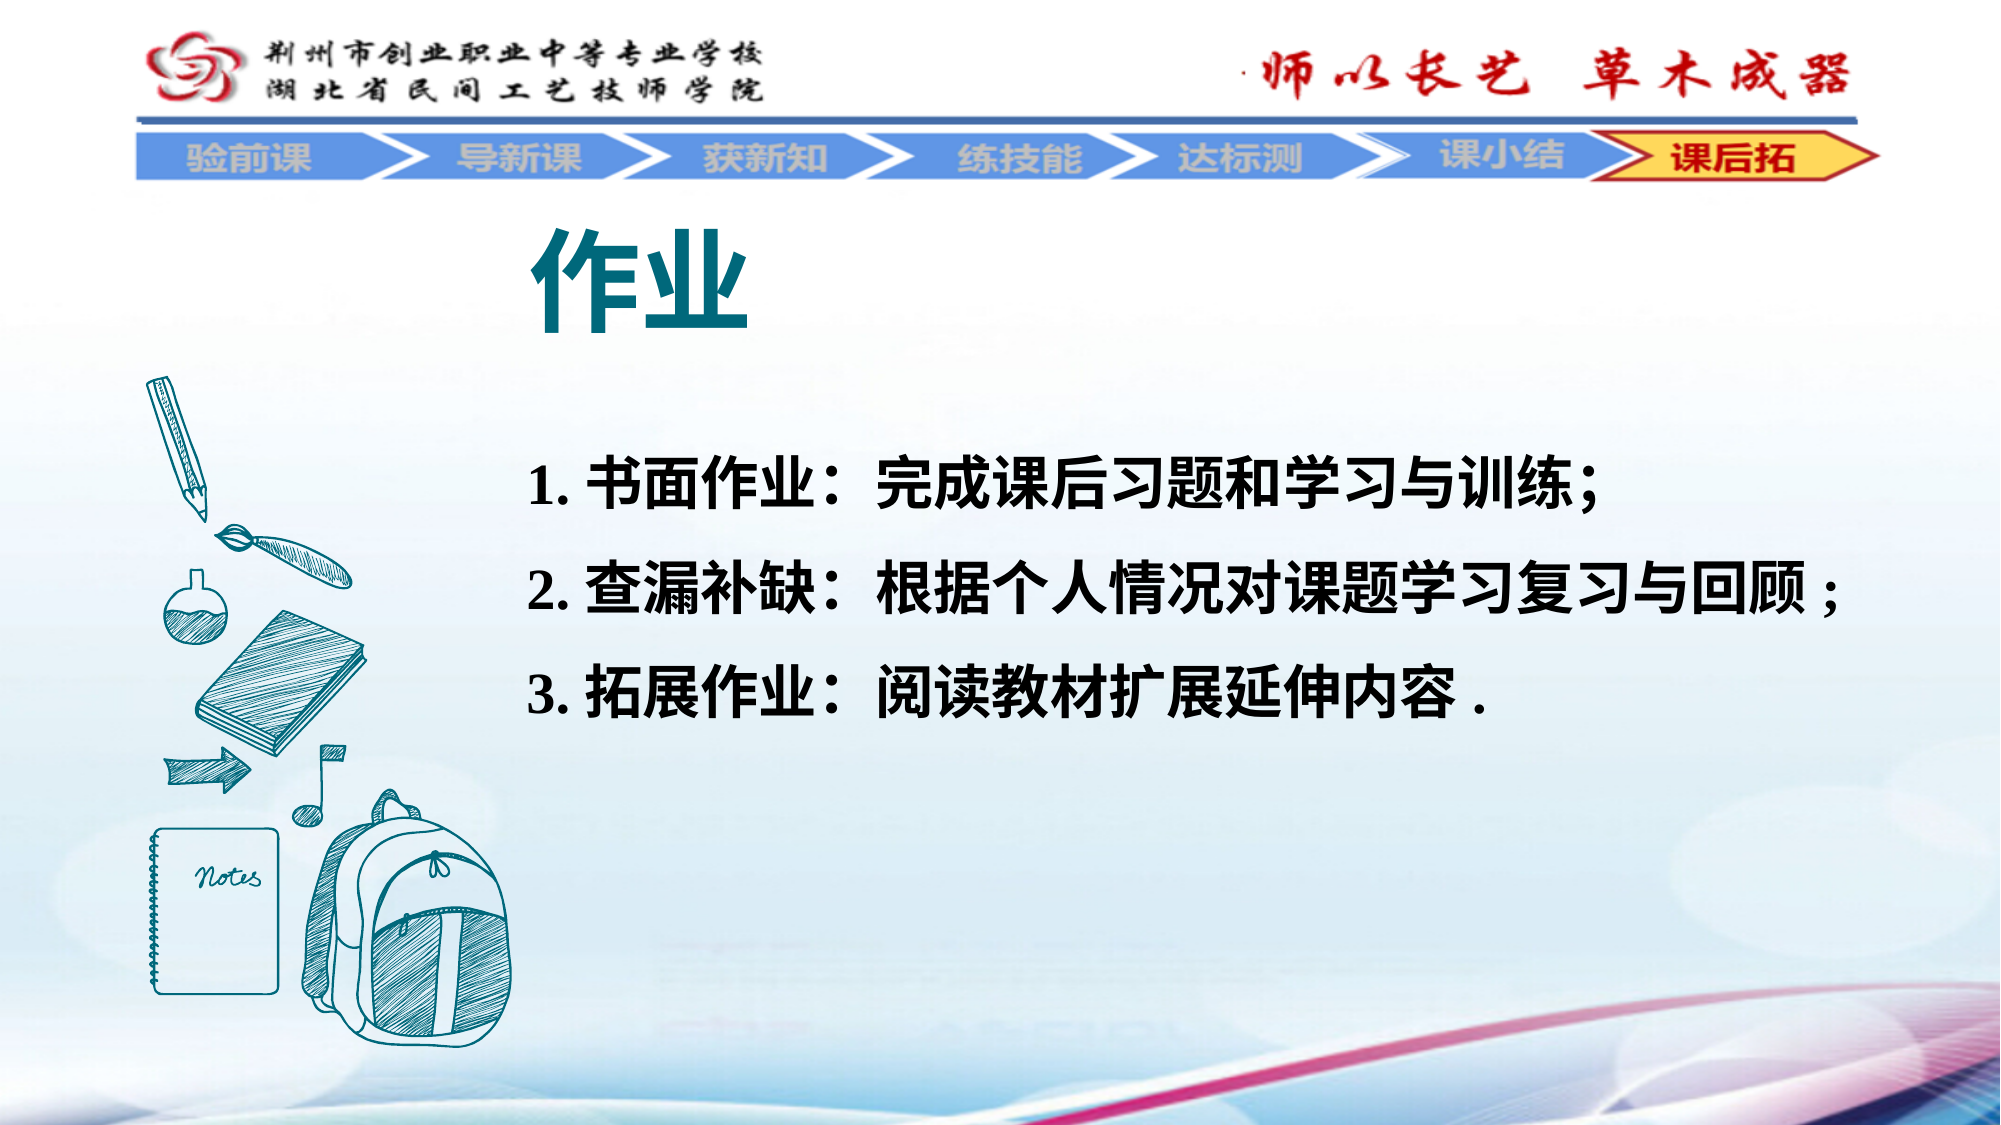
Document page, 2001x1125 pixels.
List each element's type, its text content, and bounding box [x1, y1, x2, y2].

text_box [145, 375, 208, 523]
text_box [163, 568, 228, 645]
text_box [214, 523, 353, 590]
text_box 1.书面作业：完成课后习题和学习与训练； 2.查漏补缺：根据个人情况对课题学习复习与回顾; 3.拓展作业：阅读教材扩展延伸内容. [511, 403, 1873, 733]
text_box [148, 827, 280, 996]
picture [0, 0, 2000, 1125]
text_box [291, 744, 347, 828]
text_box [194, 866, 261, 889]
text_box [163, 746, 252, 794]
text_box [301, 788, 512, 1048]
text_box [194, 609, 368, 758]
text_box 作业 [513, 203, 769, 353]
